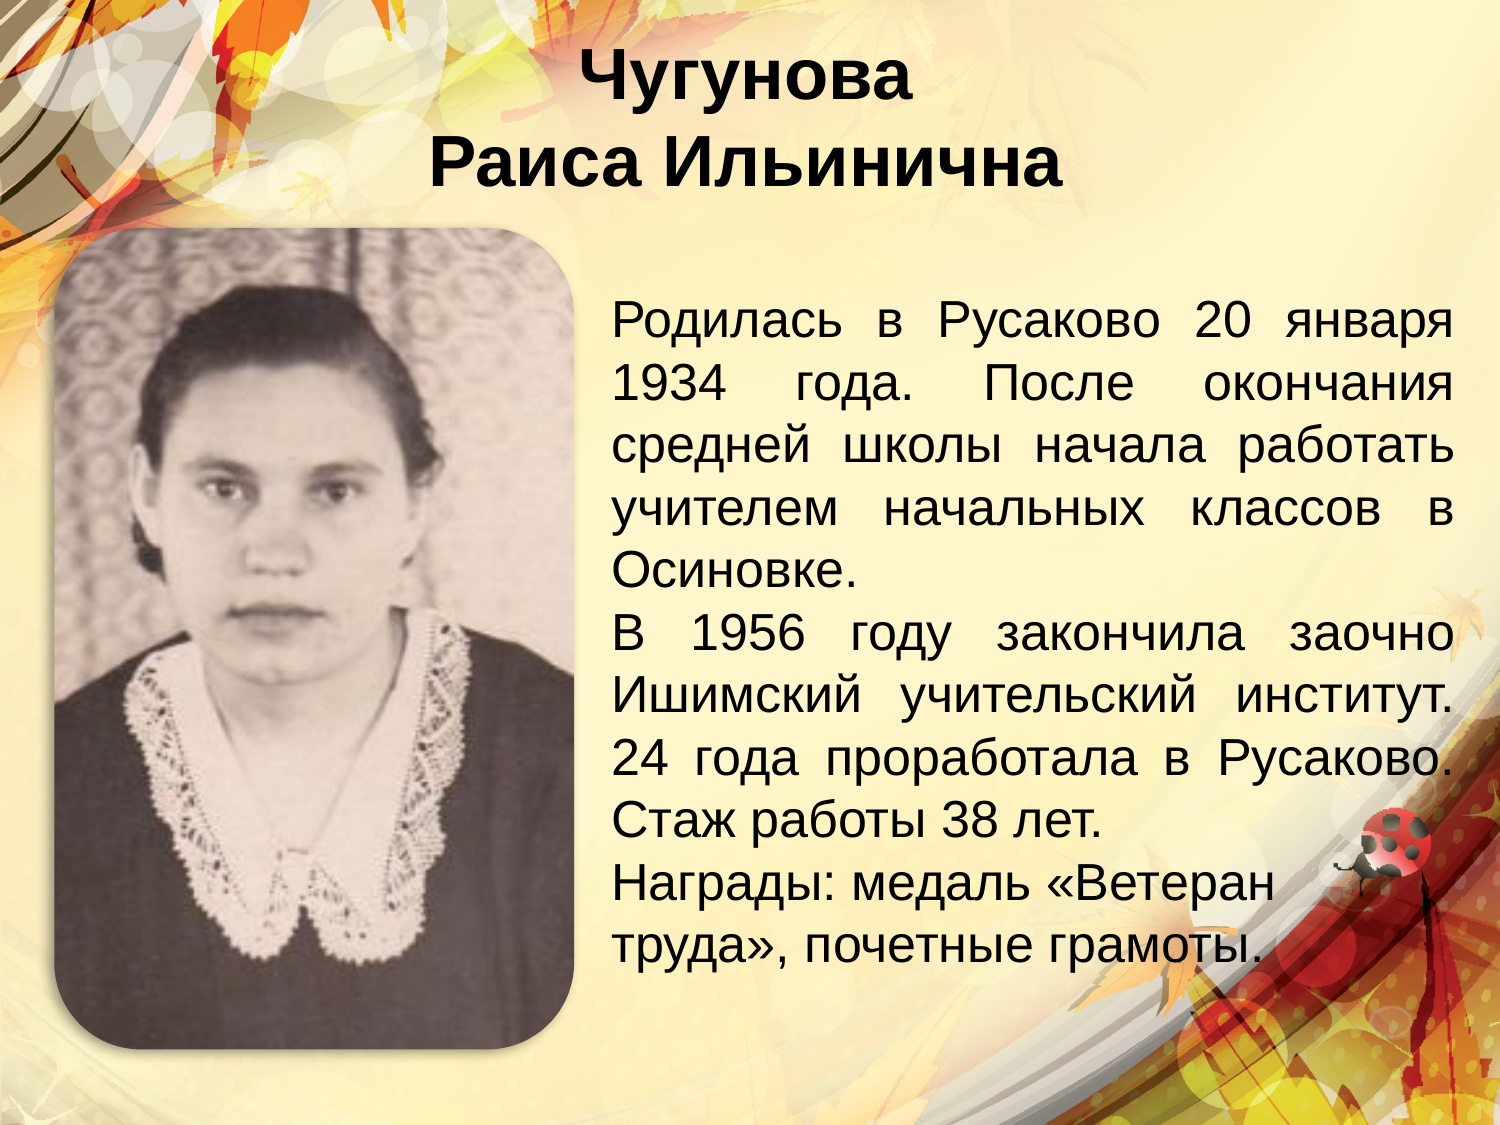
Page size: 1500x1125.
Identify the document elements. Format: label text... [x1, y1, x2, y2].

picture [0, 0, 1500, 1125]
list Родилась в Русаково 20 января 1934 года. После окончания средней школы начала работать учителем начальных классов в Осиновке. В 1956 году закончила заочно Ишимский учительский институт. 24 года проработала в Русаково. Стаж работы 38 лет. Награды: медаль «Ветеран труда», почетные грамоты. [596, 278, 1471, 999]
title Чугунова Раиса Ильинична [29, 19, 1483, 209]
